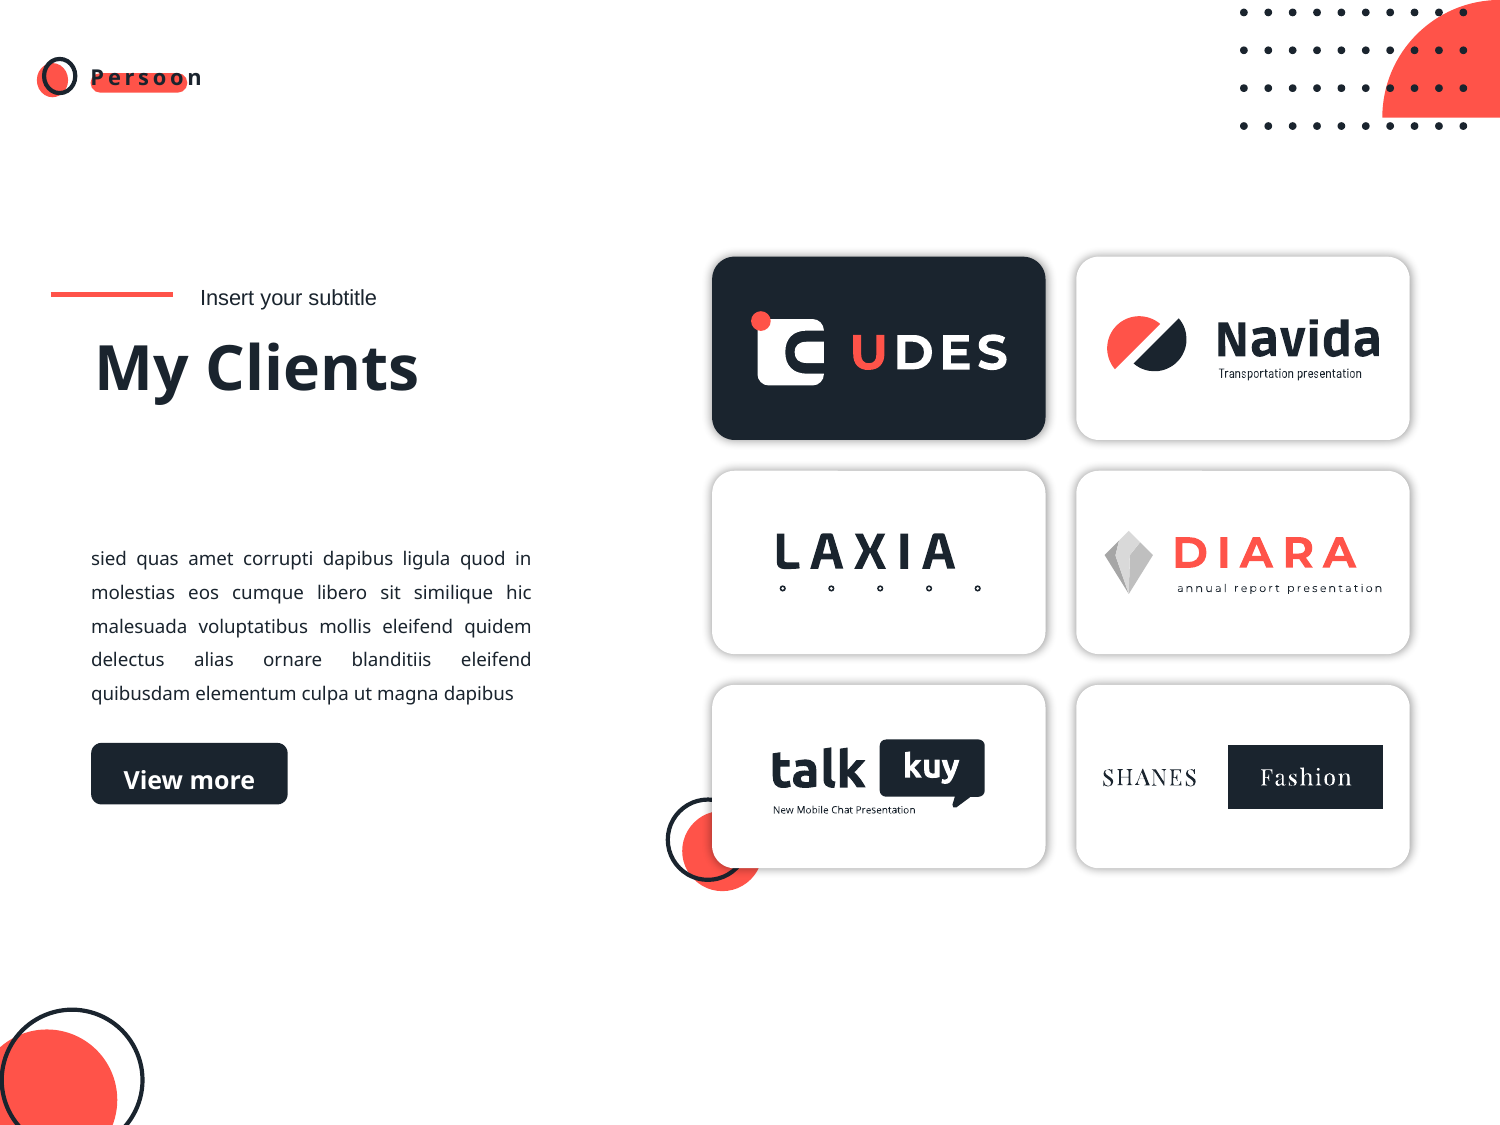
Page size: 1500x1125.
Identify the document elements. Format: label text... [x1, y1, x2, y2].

text_box [1075, 255, 1411, 441]
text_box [0, 1009, 143, 1125]
text_box [1075, 683, 1411, 870]
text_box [1104, 530, 1382, 594]
text_box [90, 741, 289, 806]
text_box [751, 311, 1007, 386]
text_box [667, 799, 763, 892]
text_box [772, 739, 985, 814]
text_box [1107, 316, 1379, 381]
text_box View more [100, 749, 279, 795]
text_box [776, 533, 981, 592]
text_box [1103, 744, 1383, 809]
text_box sied quas amet corrupti dapibus ligula quod in molestias eos cumque libero sit similique hic malesuada voluptatibus mollis eleifend quidem delectus alias ornare blanditiis eleifend quibusdam elementum culpa ut magna dapibus [91, 535, 532, 705]
text_box [714, 255, 1047, 441]
title My Clients [80, 302, 720, 438]
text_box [1292, 0, 1415, 183]
text_box [711, 469, 1047, 656]
subtitle Insert your subtitle [185, 267, 720, 325]
text_box [711, 683, 1047, 870]
text_box [1415, 0, 1500, 119]
text_box [1075, 469, 1411, 656]
